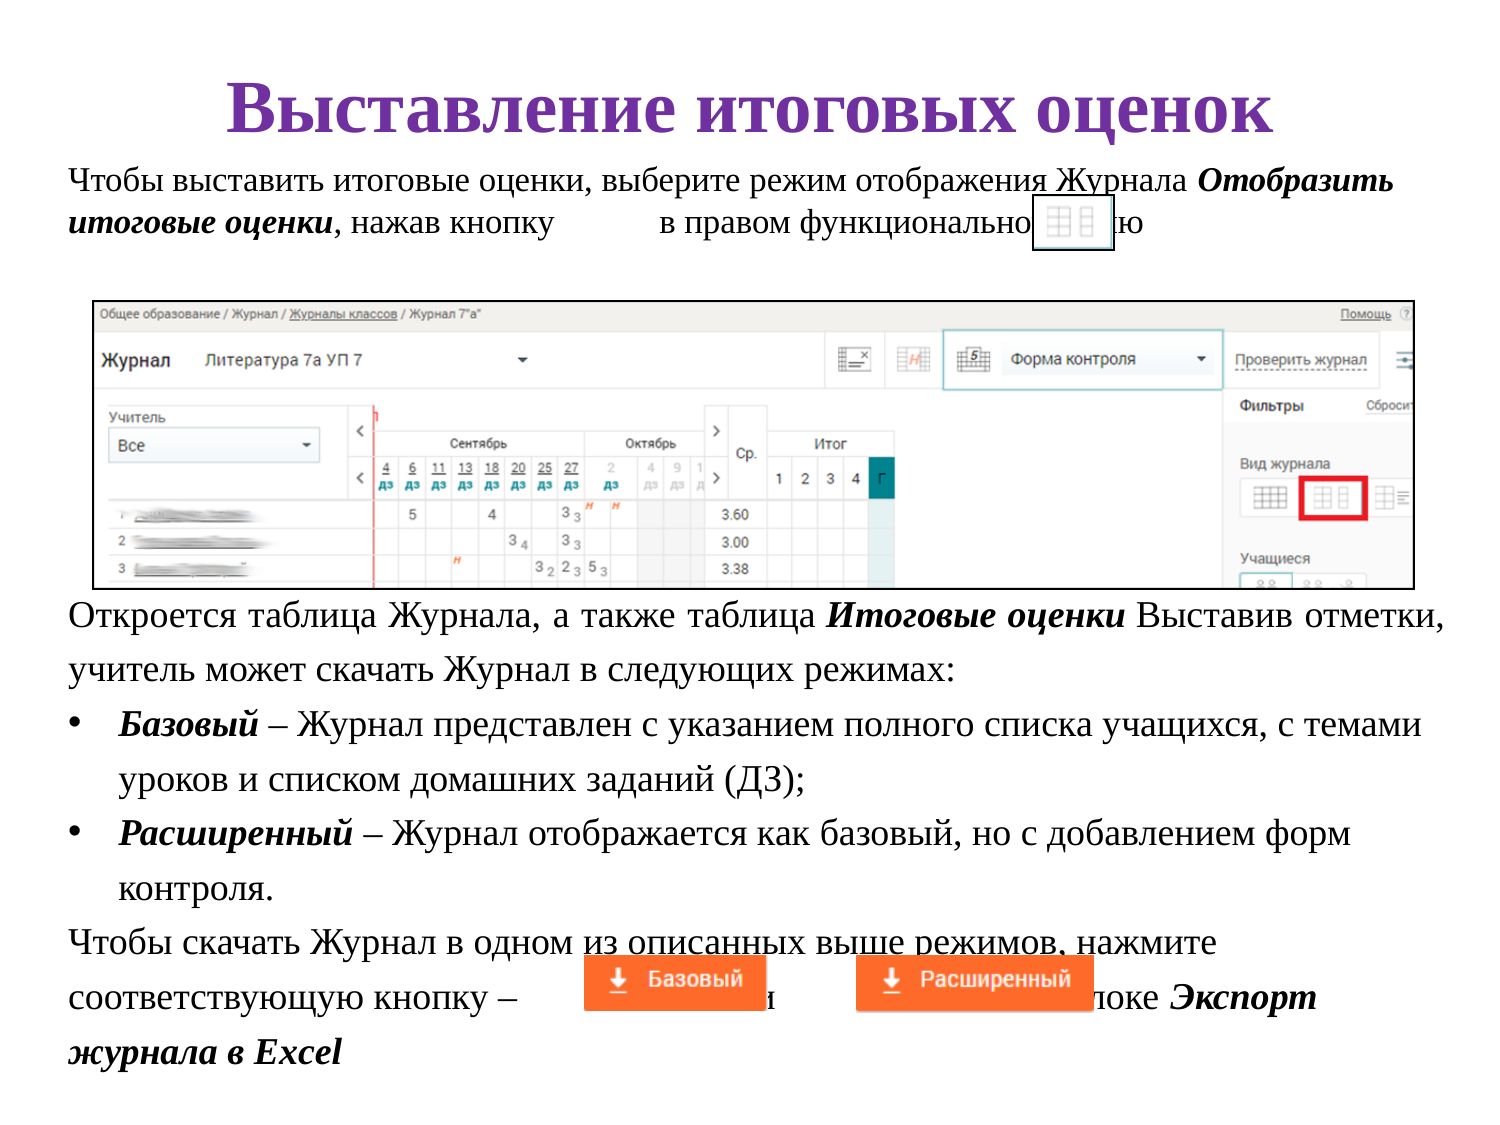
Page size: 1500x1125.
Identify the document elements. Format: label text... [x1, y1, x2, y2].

picture [584, 955, 768, 1011]
picture [1033, 195, 1114, 250]
title Выставление итоговых оценок [75, 45, 1425, 149]
picture [855, 955, 1094, 1013]
picture [91, 300, 1416, 591]
list Чтобы выставить итоговые оценки, выберите режим отображения Журнала Отобразить итоговые оценки, нажав кнопку в правом функциональном меню Откроется таблица Журнала, а также таблица Итоговые оценки Выставив отметки, учитель может скачать Журнал в следующих режимах: Базовый – Журнал представлен с указанием полного списка учащихся, с темами уроков и списком домашних заданий (ДЗ); Расширенный – Журнал отображается как базовый, но с добавлением форм контроля. Чтобы скачать Журнал в одном из описанных выше режимов, нажмите соответствующую кнопку – или – в блоке Экспорт журнала в Excel [53, 149, 1461, 1083]
